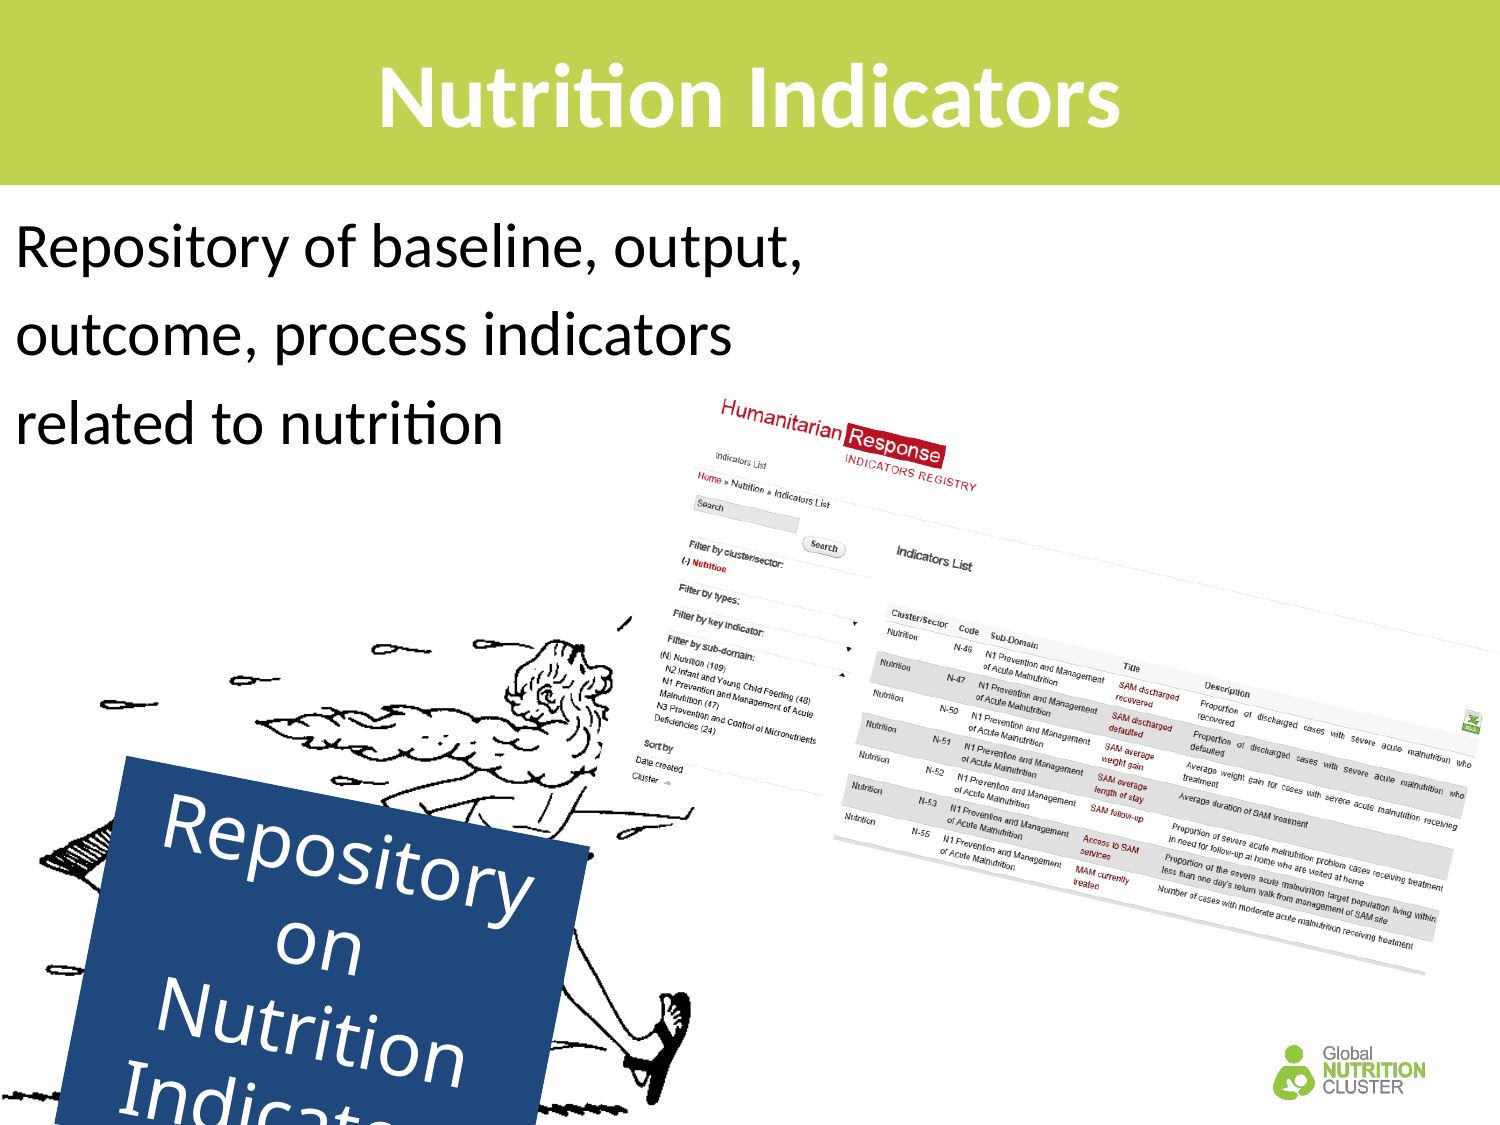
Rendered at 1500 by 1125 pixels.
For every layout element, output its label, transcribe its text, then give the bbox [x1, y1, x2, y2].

picture [1273, 1045, 1425, 1100]
title Nutrition Indicators [0, 0, 1500, 186]
picture [0, 381, 1500, 1125]
list Repository of baseline, output, outcome, process indicators related to nutrition [0, 196, 845, 513]
